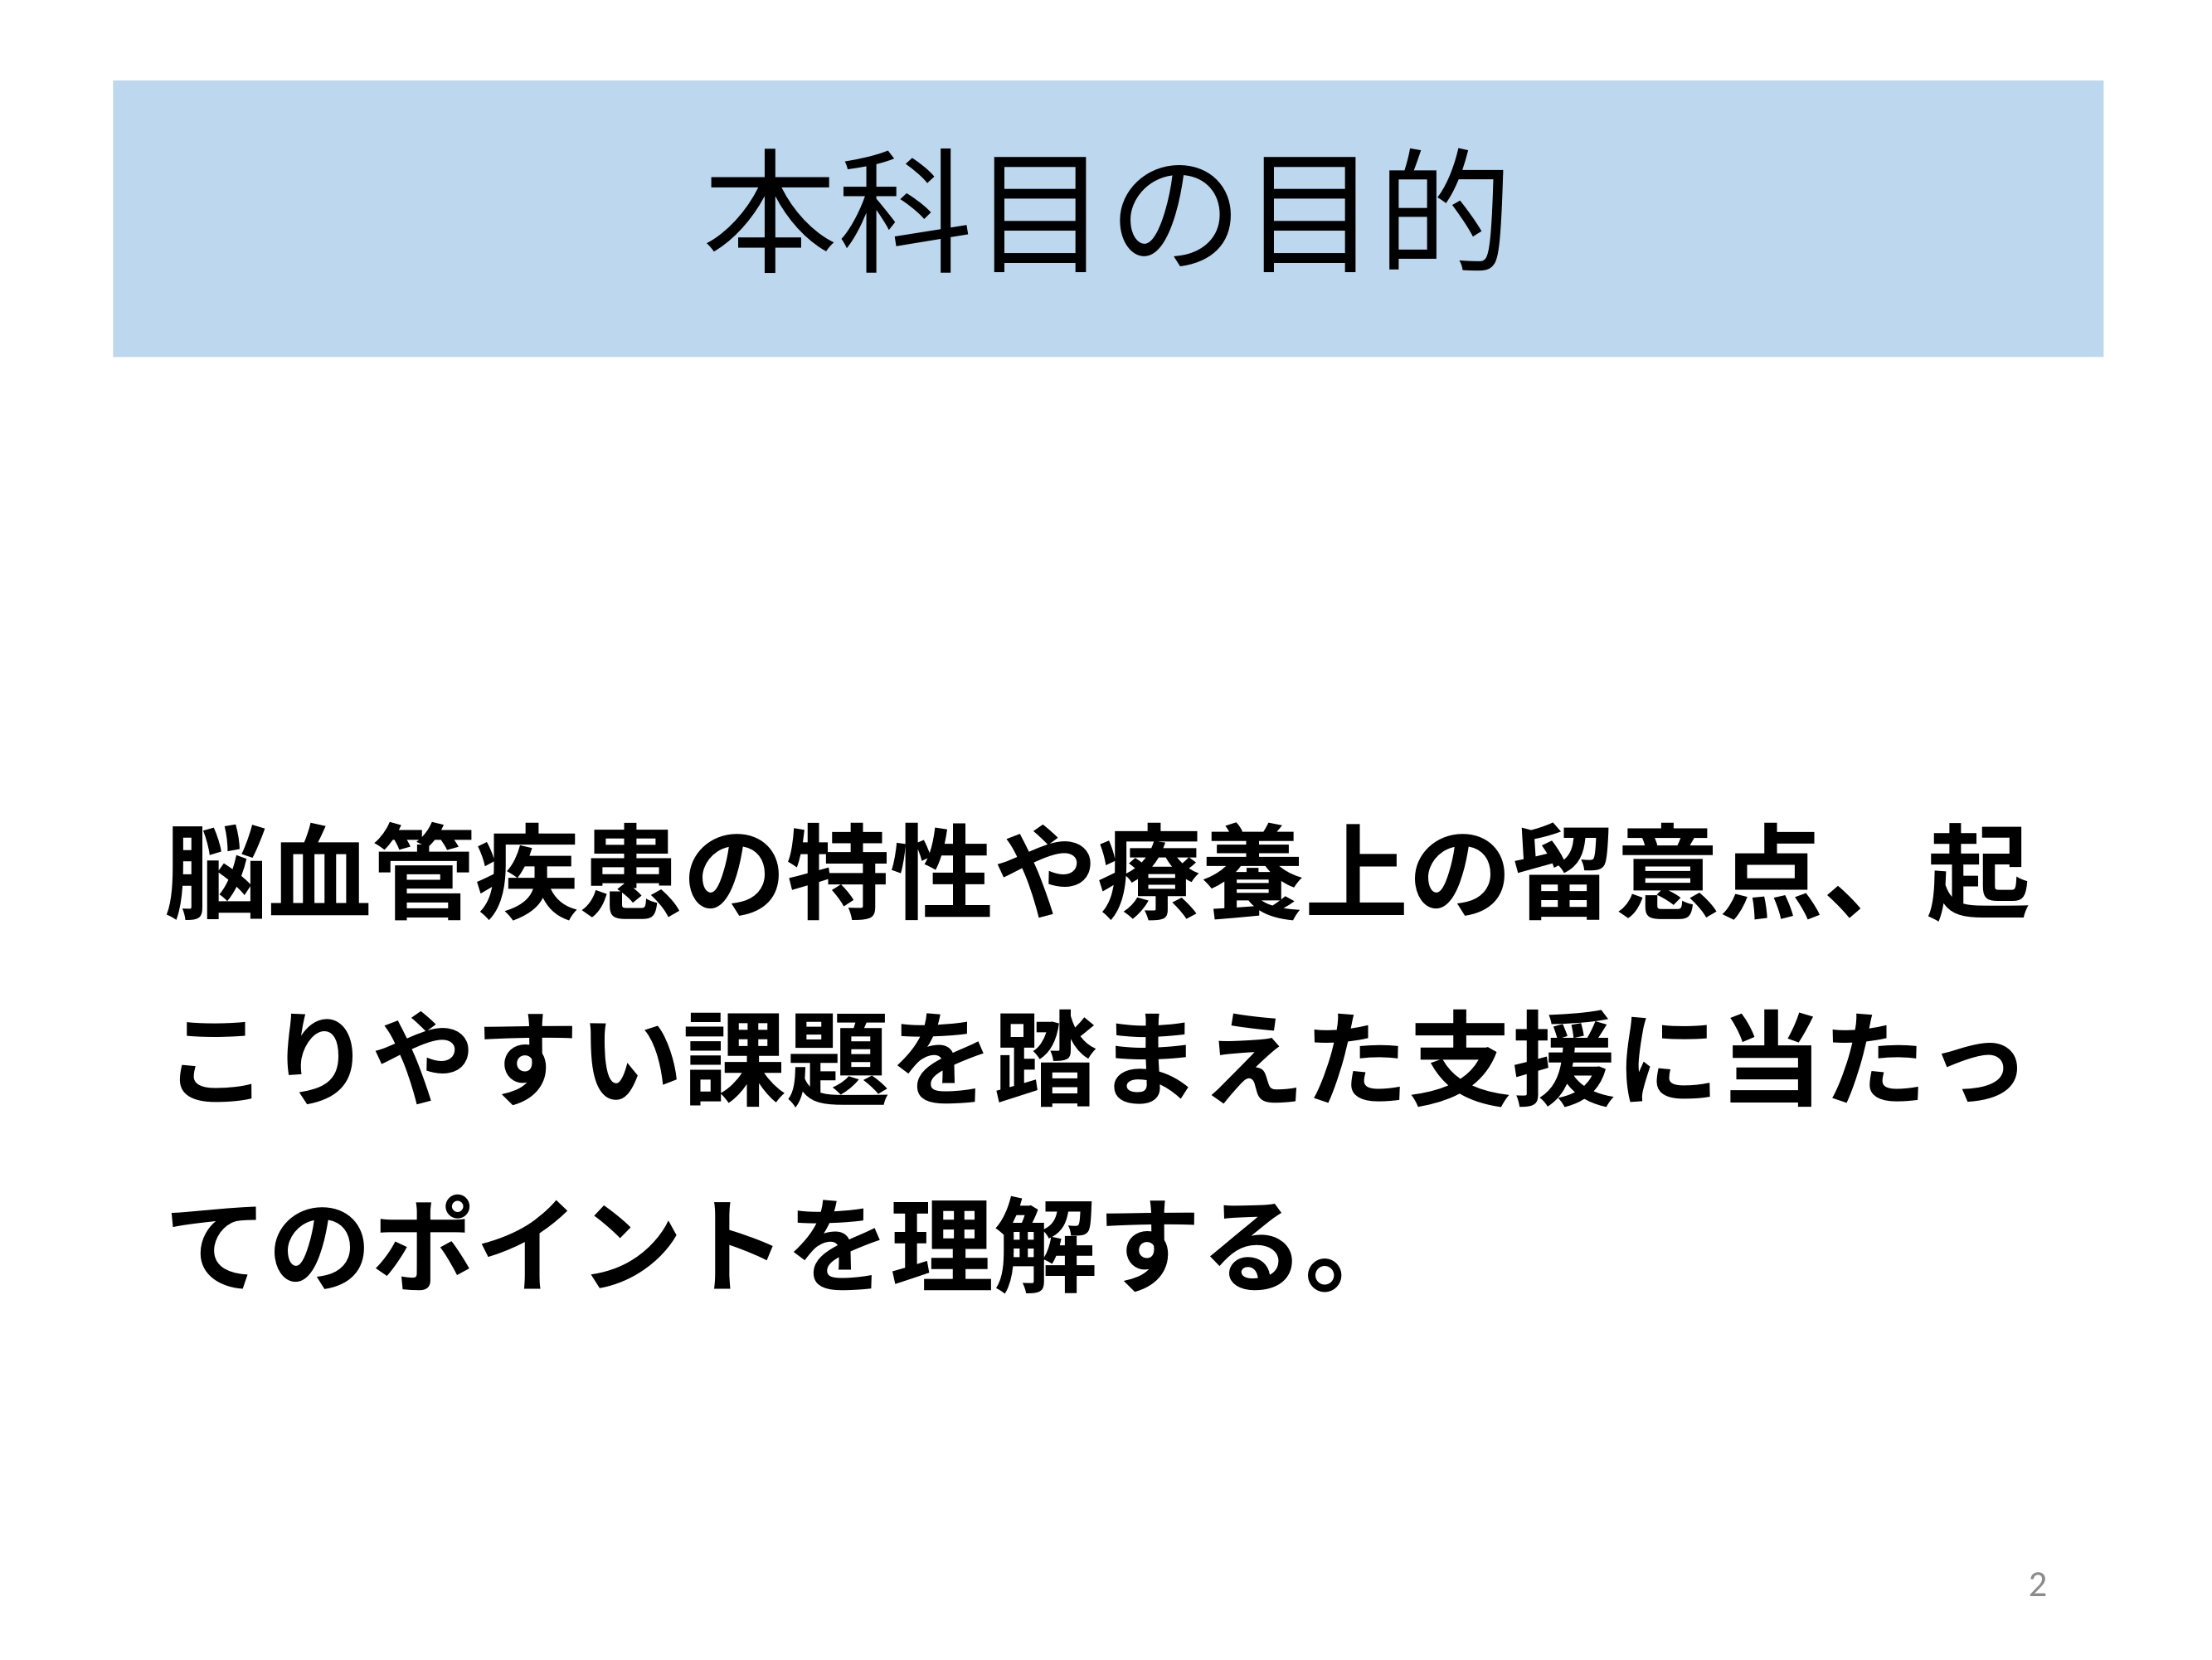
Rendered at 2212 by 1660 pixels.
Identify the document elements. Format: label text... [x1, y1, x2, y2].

slide_number 2 [1562, 1537, 2060, 1627]
list 脳血管疾患の特性や療養上の留意点、起こりやすい課題を踏まえた支援に当たってのポイントを理解する。 [152, 441, 2060, 1495]
title 本科目の目的 [113, 80, 2104, 358]
